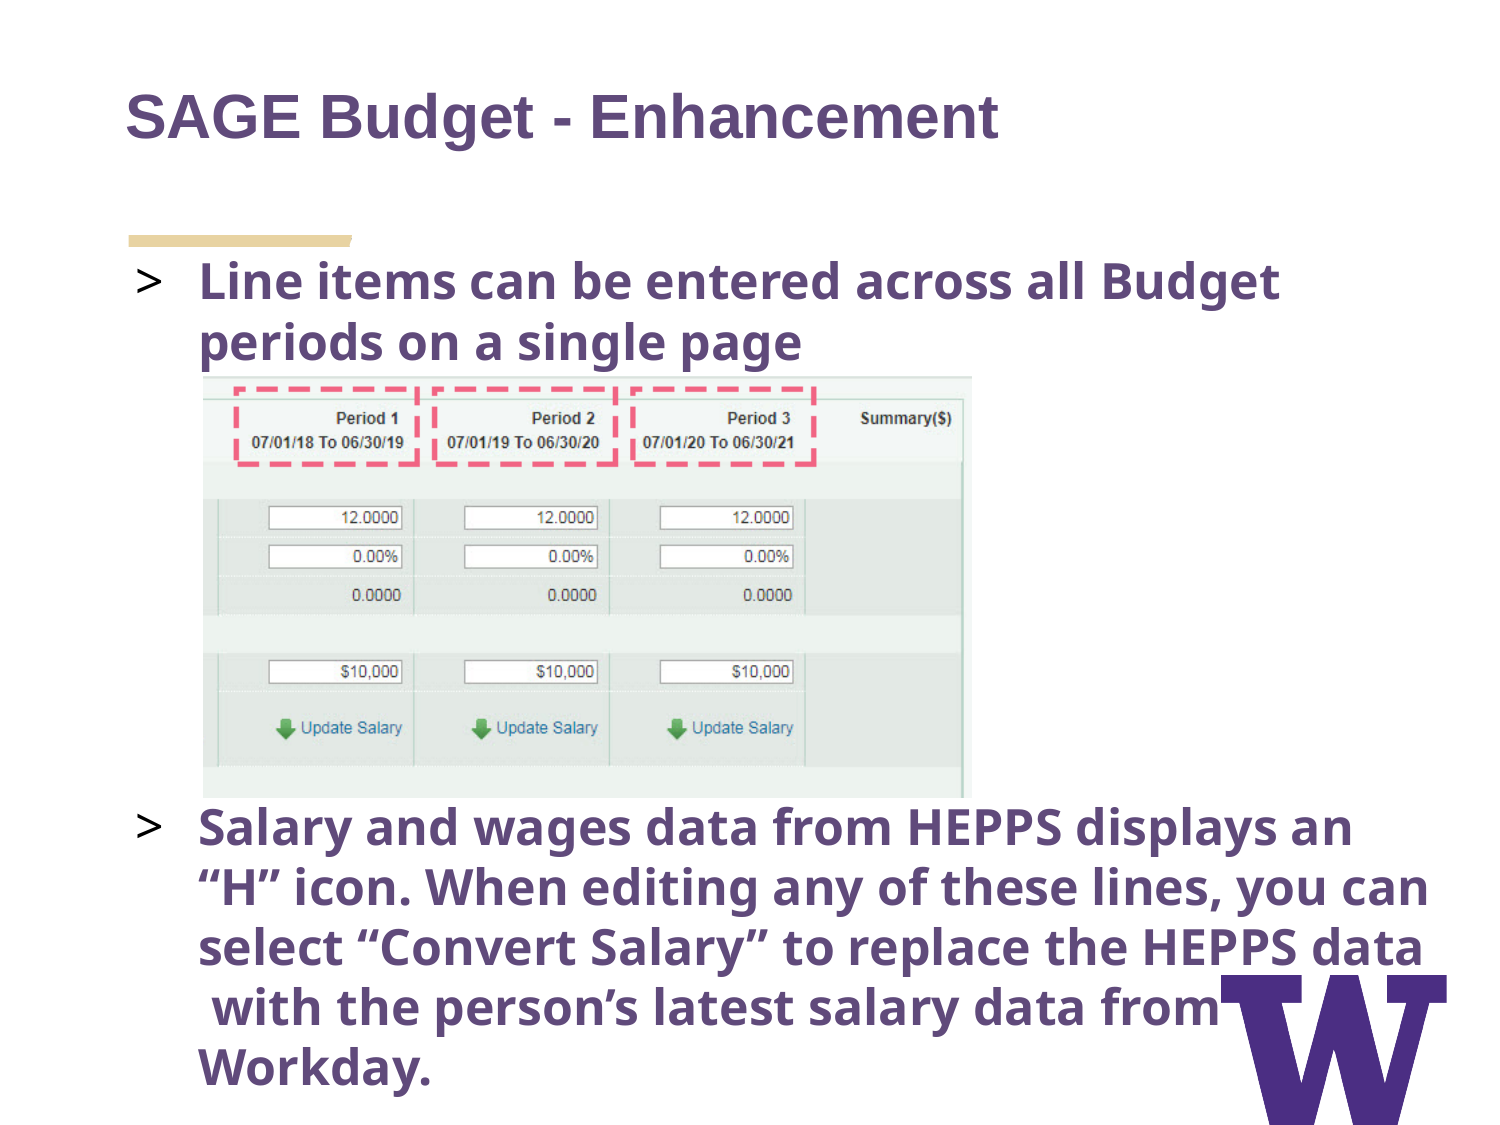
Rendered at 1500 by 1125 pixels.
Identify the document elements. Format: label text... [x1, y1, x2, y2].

picture [1221, 975, 1447, 1125]
picture [203, 376, 972, 798]
list Line items can be entered across all Budget periods on a single page Salary and wages data from HEPPS displays an “H” icon. When editing any of these lines, you can select “Convert Salary” to replace the HEPPS data with the person’s latest salary data from Workday. [108, 234, 1453, 894]
list SAGE Budget - Enhancement [110, 60, 1453, 224]
